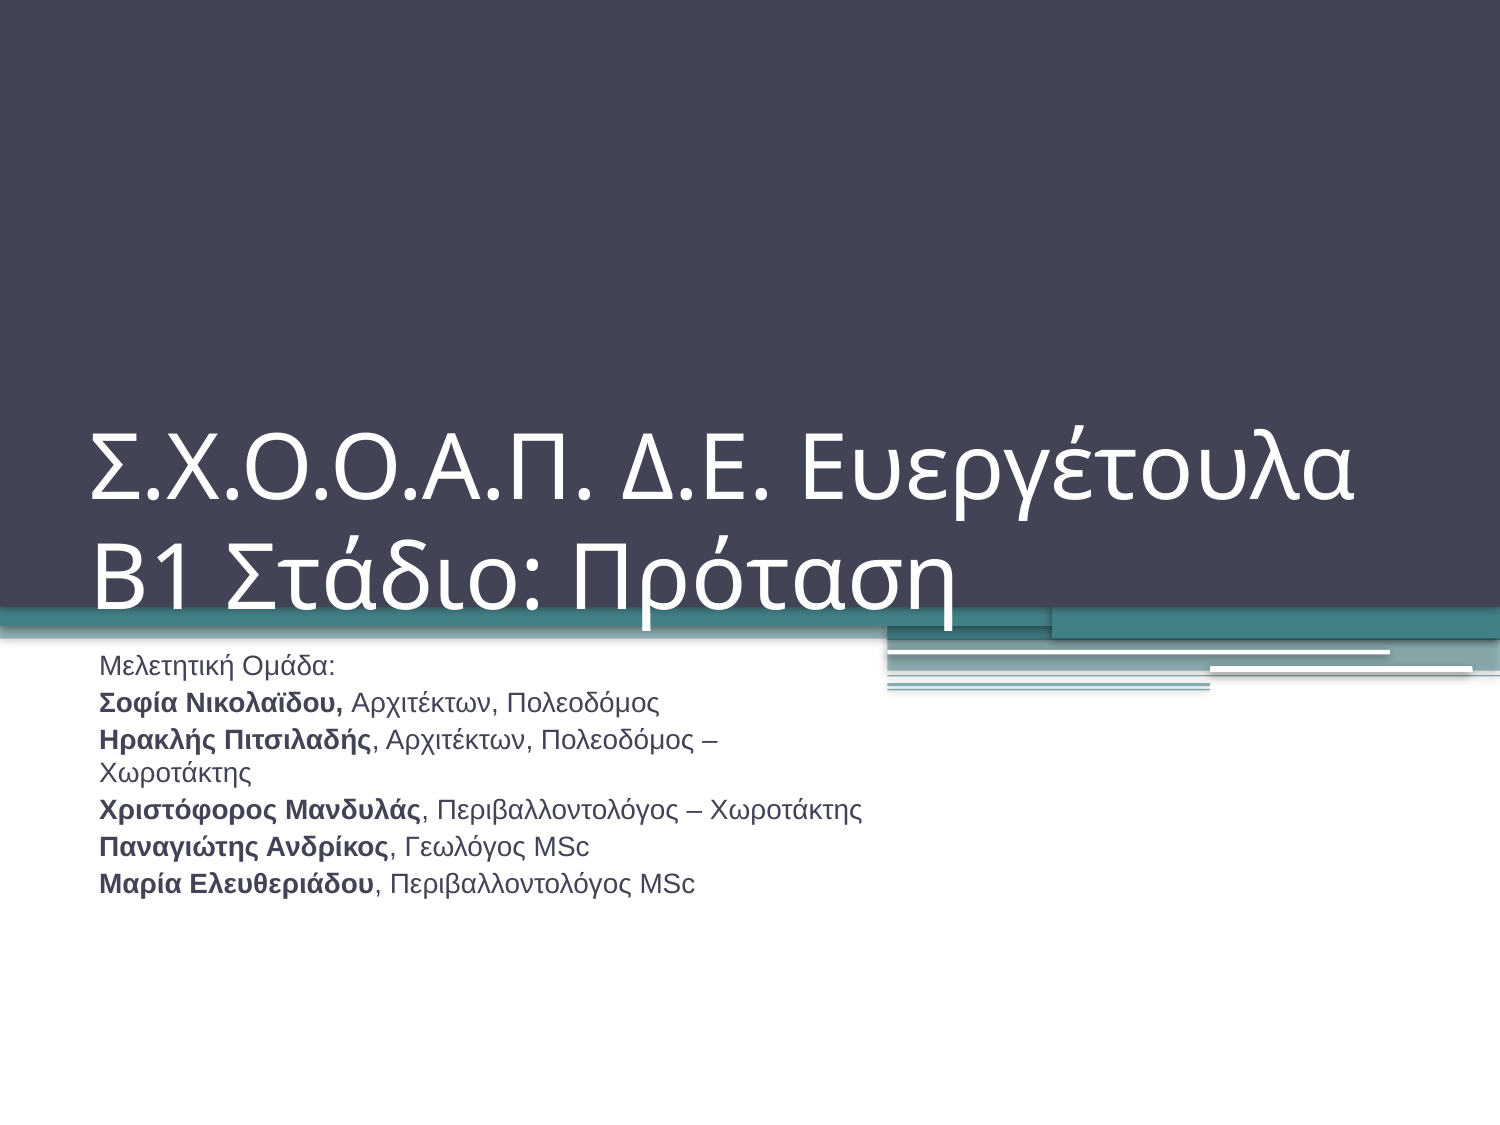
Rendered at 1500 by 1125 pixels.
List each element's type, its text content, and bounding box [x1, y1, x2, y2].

title Σ.Χ.Ο.Ο.Α.Π. Δ.Ε. Ευεργέτουλα Β1 Στάδιο: Πρόταση [75, 394, 1463, 636]
subtitle Μελετητική Ομάδα: Σοφία Νικολαϊδου, Αρχιτέκτων, Πολεοδόμος Ηρακλής Πιτσιλαδής, Αρχιτέκτων, Πολεοδόμος – Χωροτάκτης Χριστόφορος Μανδυλάς, Περιβαλλοντολόγος – Χωροτάκτης Παναγιώτης Ανδρίκος, Γεωλόγος MSc Μαρία Ελευθεριάδου, Περιβαλλοντολόγος MSc [75, 639, 888, 928]
